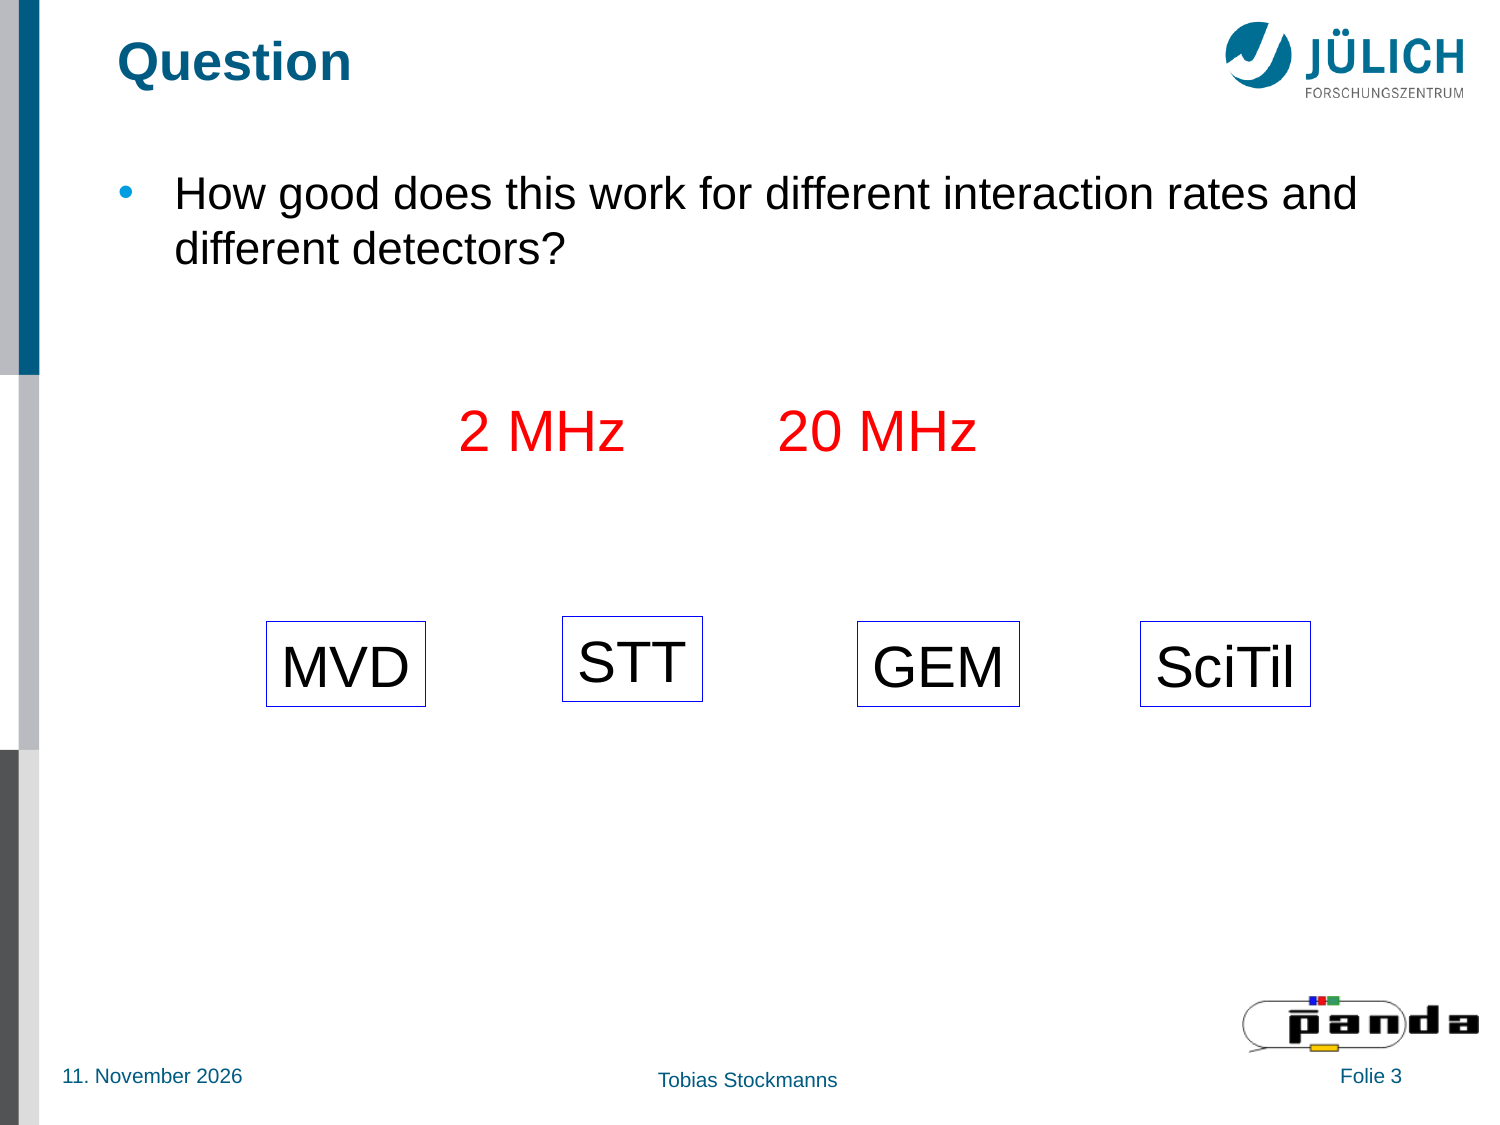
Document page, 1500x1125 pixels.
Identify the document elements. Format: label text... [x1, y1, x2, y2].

title Question [116, 11, 1208, 106]
text_box 20 MHz [762, 385, 994, 471]
list How good does this work for different interaction rates and different detectors? [117, 163, 1394, 988]
picture [1224, 20, 1463, 98]
text_box STT [562, 616, 703, 702]
text_box GEM [857, 621, 1020, 707]
text_box MVD [266, 621, 426, 707]
text_box 2 MHz [444, 385, 643, 471]
text_box SciTil [1140, 621, 1311, 707]
picture [1242, 996, 1479, 1053]
